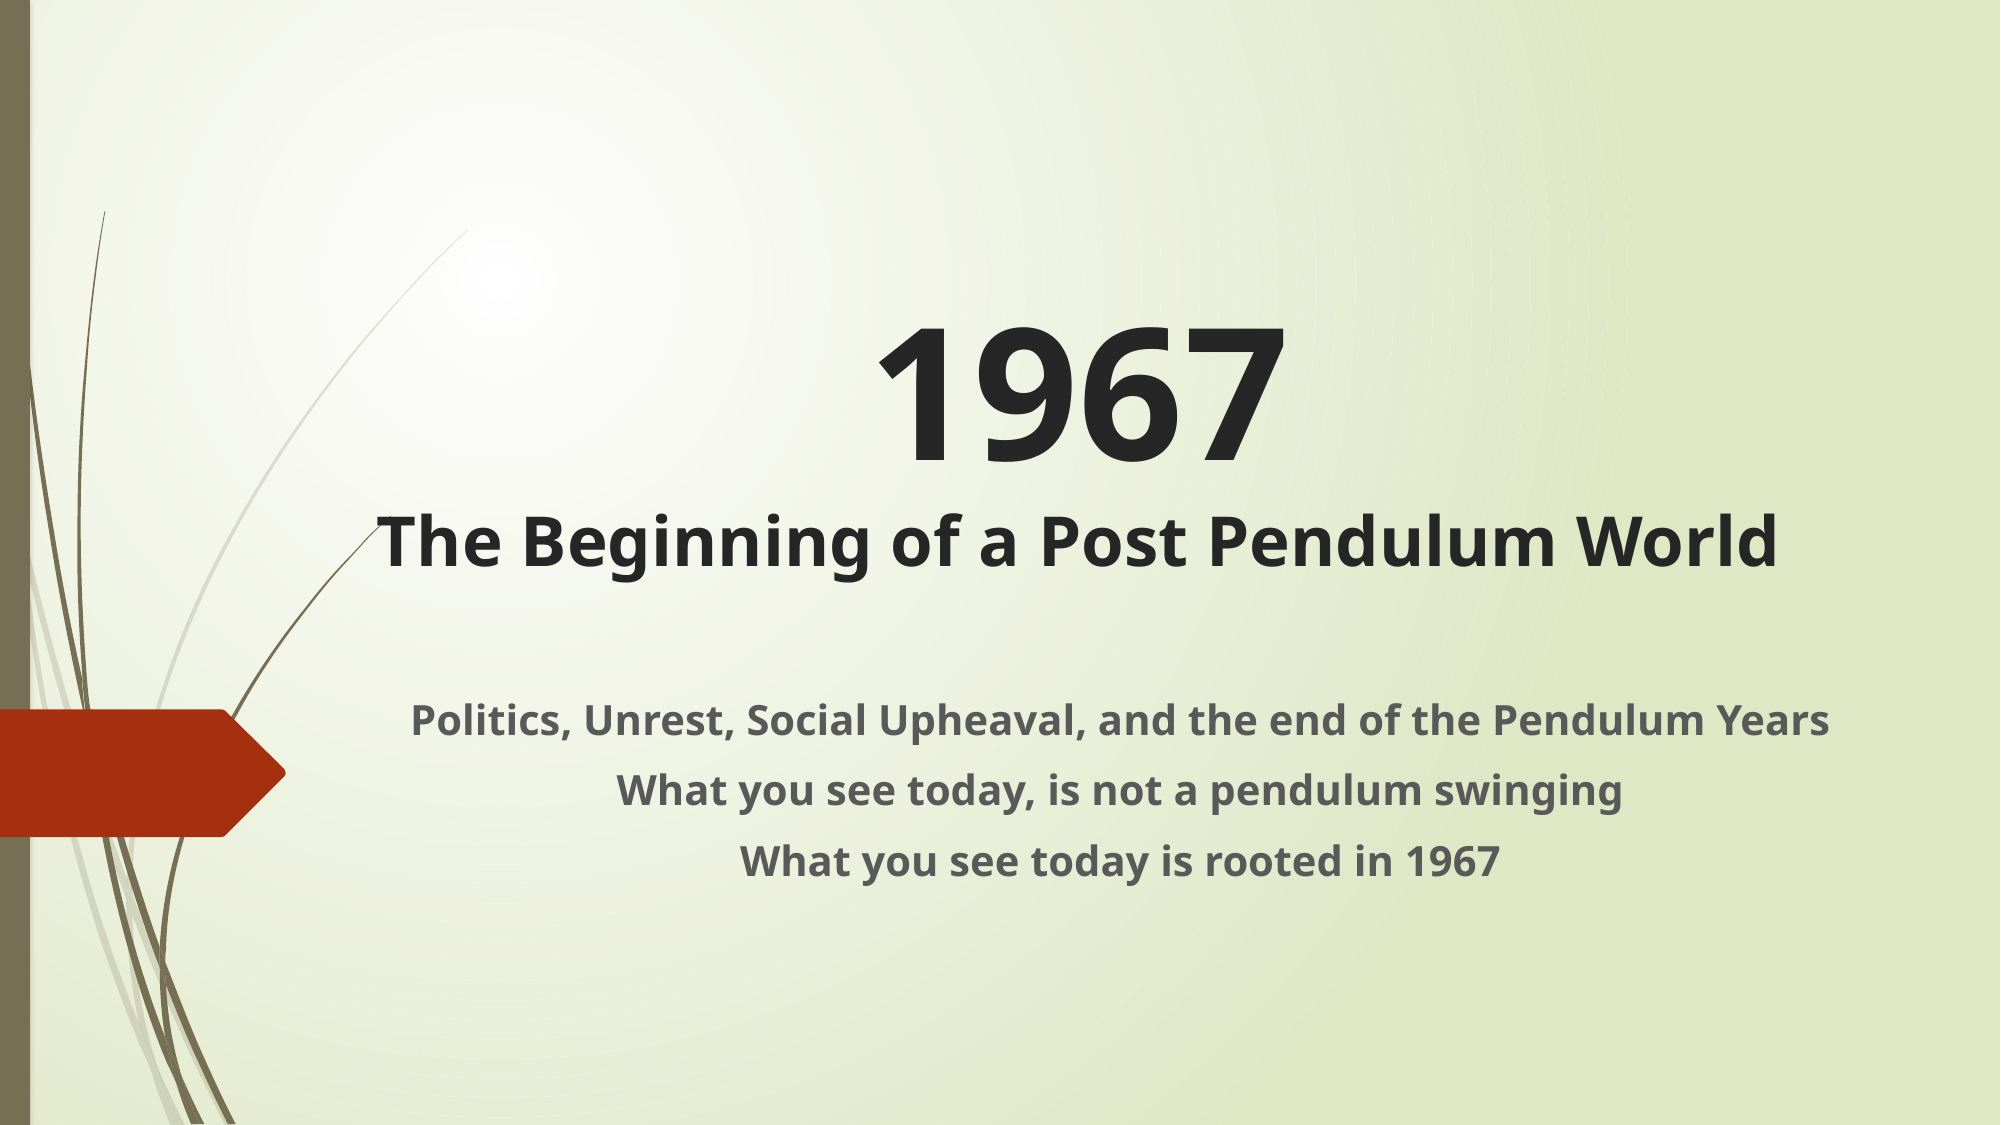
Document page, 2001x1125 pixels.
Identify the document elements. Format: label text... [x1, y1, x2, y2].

title 1967 The Beginning of a Post Pendulum World [347, 216, 1811, 588]
subtitle Politics, Unrest, Social Upheaval, and the end of the Pendulum Years What you see today, is not a pendulum swinging What you see today is rooted in 1967 [389, 685, 1852, 957]
